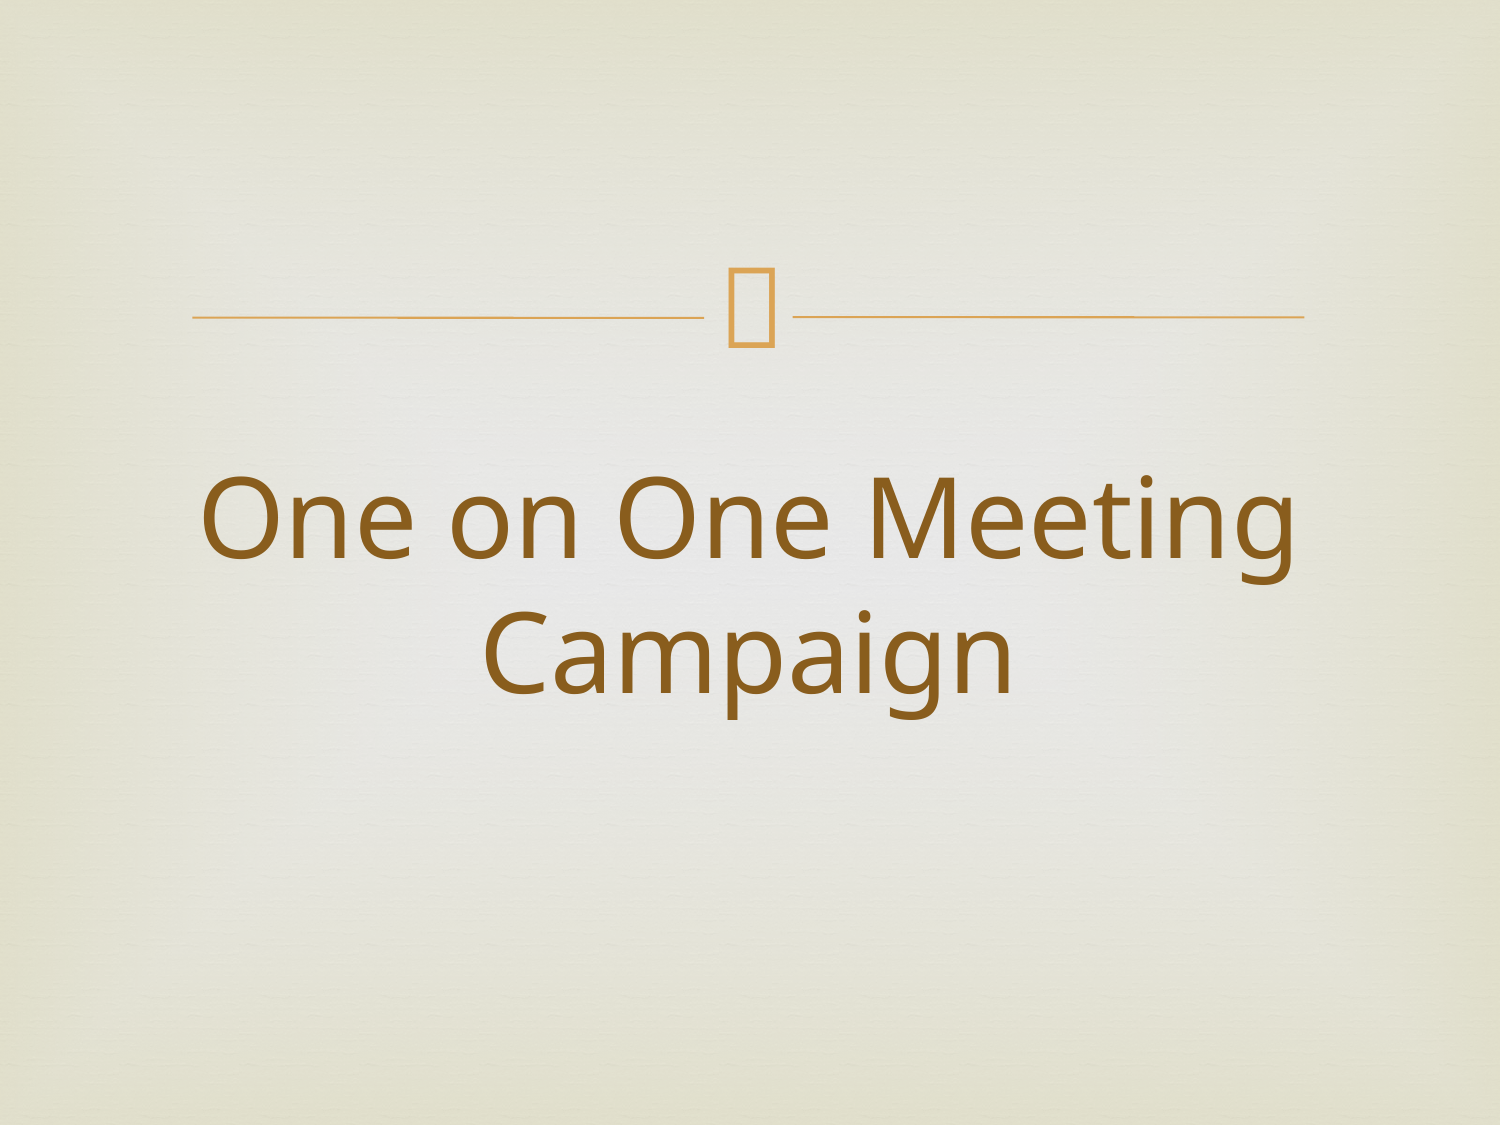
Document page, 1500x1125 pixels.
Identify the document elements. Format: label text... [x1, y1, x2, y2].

title One on One Meeting Campaign [112, 362, 1386, 800]
